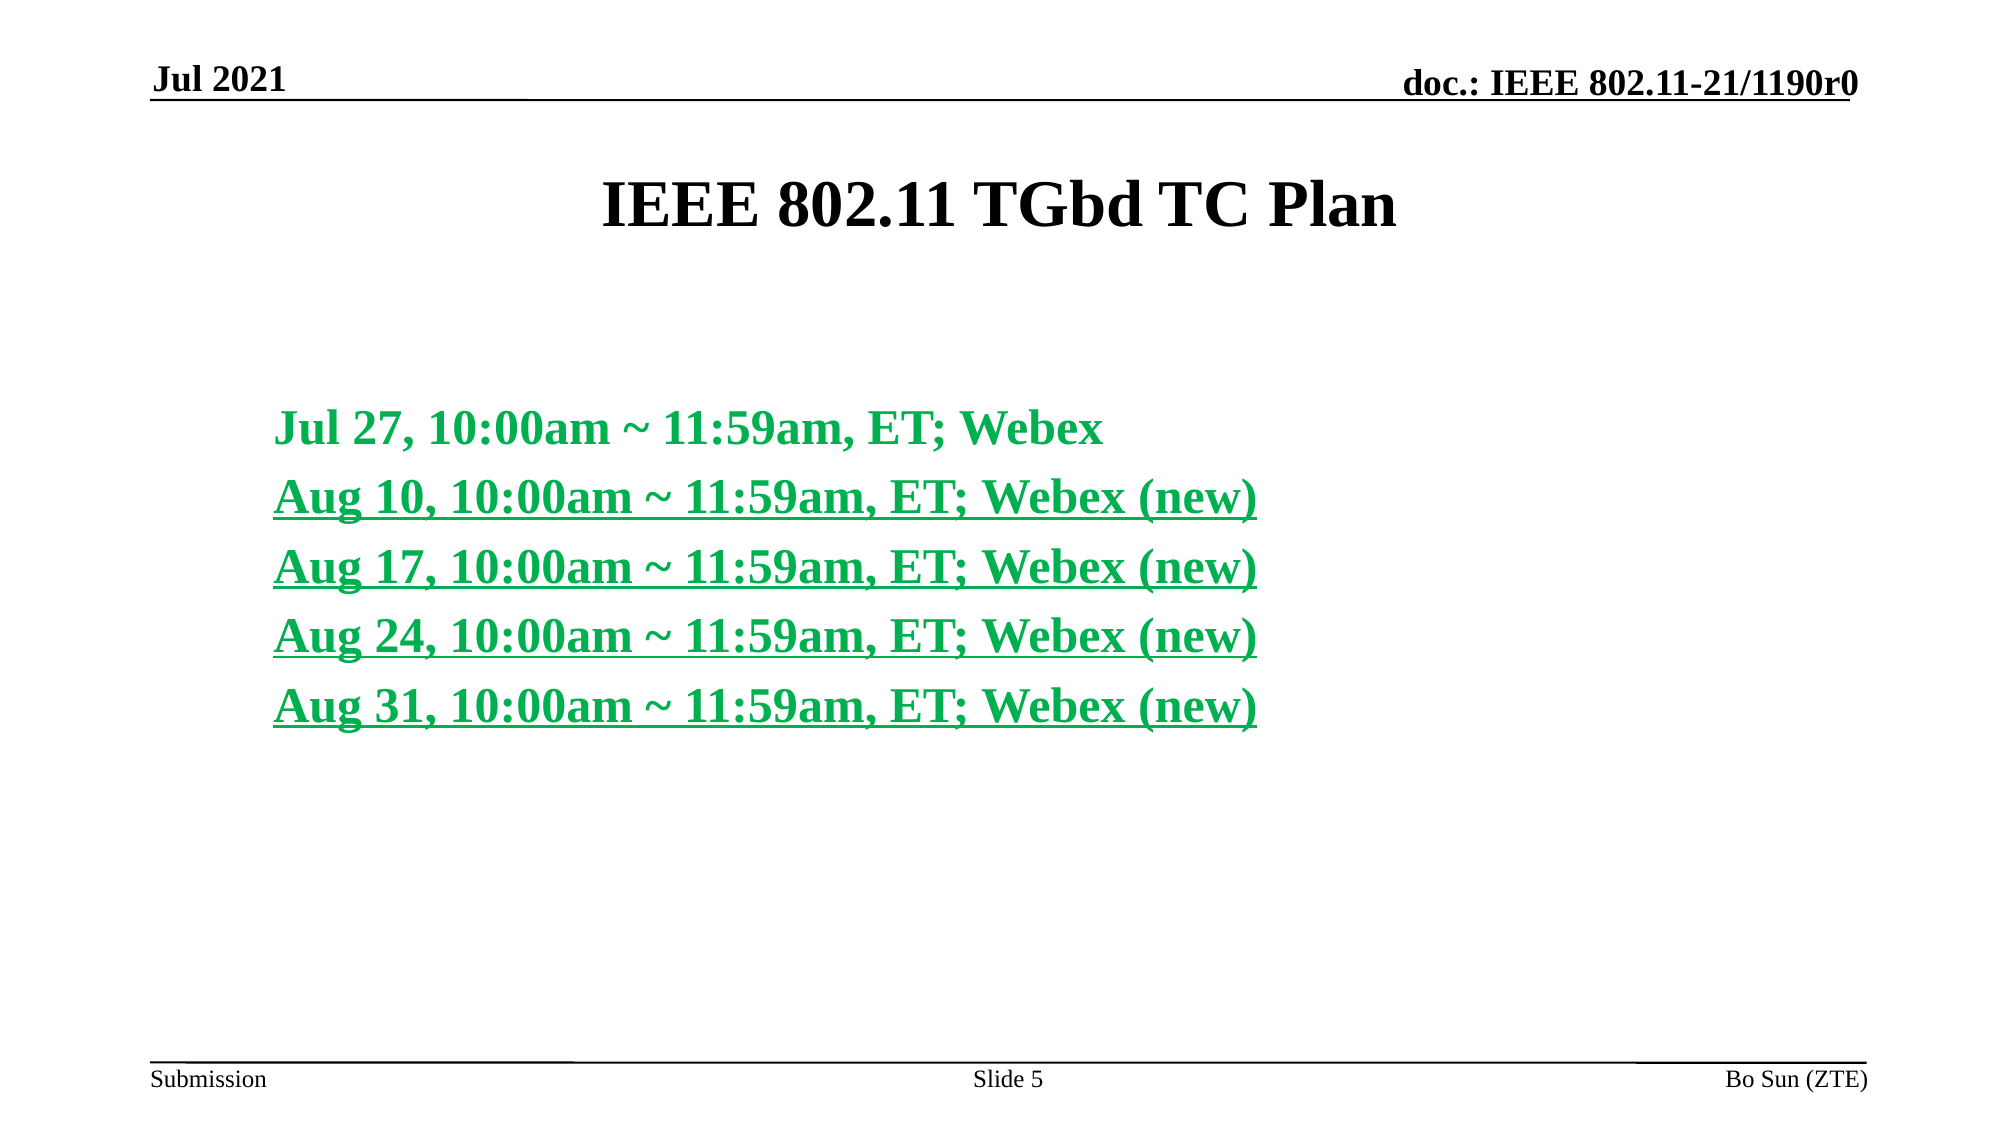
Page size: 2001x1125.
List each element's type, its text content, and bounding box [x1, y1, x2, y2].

footer Bo Sun (ZTE) [1171, 1061, 1869, 1093]
text_box Jul 27, 10:00am ~ 11:59am, ET; Webex Aug 10, 10:00am ~ 11:59am, ET; Webex (new) Aug 17, 10:00am ~ 11:59am, ET; Webex (new) Aug 24, 10:00am ~ 11:59am, ET; Webex (new) Aug 31, 10:00am ~ 11:59am, ET; Webex (new) [258, 386, 1759, 875]
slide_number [152, 54, 563, 100]
title IEEE 802.11 TGbd TC Plan [149, 112, 1850, 288]
slide_number Slide 5 [950, 1061, 1067, 1123]
